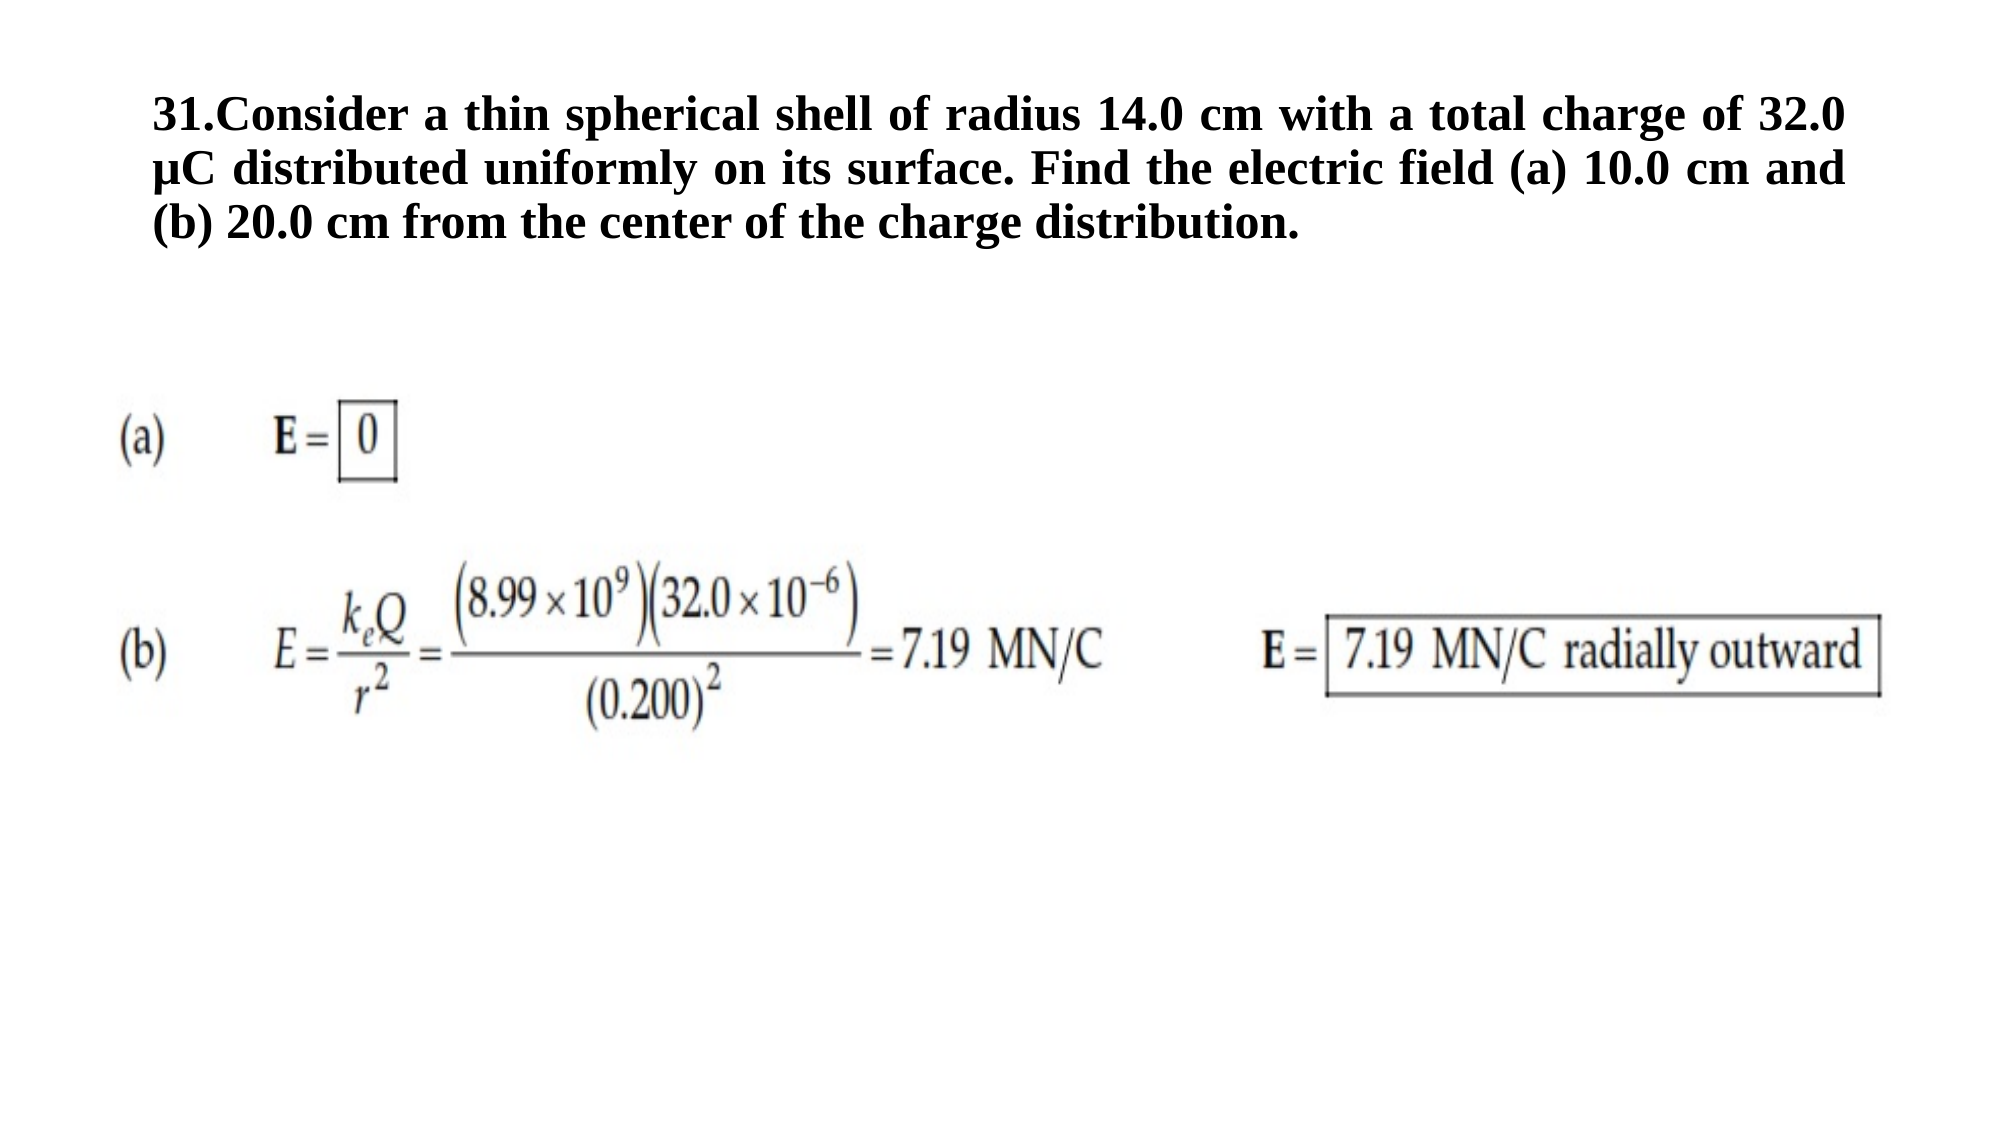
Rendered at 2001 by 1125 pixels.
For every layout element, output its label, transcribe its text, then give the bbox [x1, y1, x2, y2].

title 31.Consider a thin spherical shell of radius 14.0 cm with a total charge of 32.0 μC distributed uniformly on its surface. Find the electric field (a) 10.0 cm and (b) 20.0 cm from the center of the charge distribution. [137, 59, 1863, 278]
picture [85, 331, 1915, 792]
